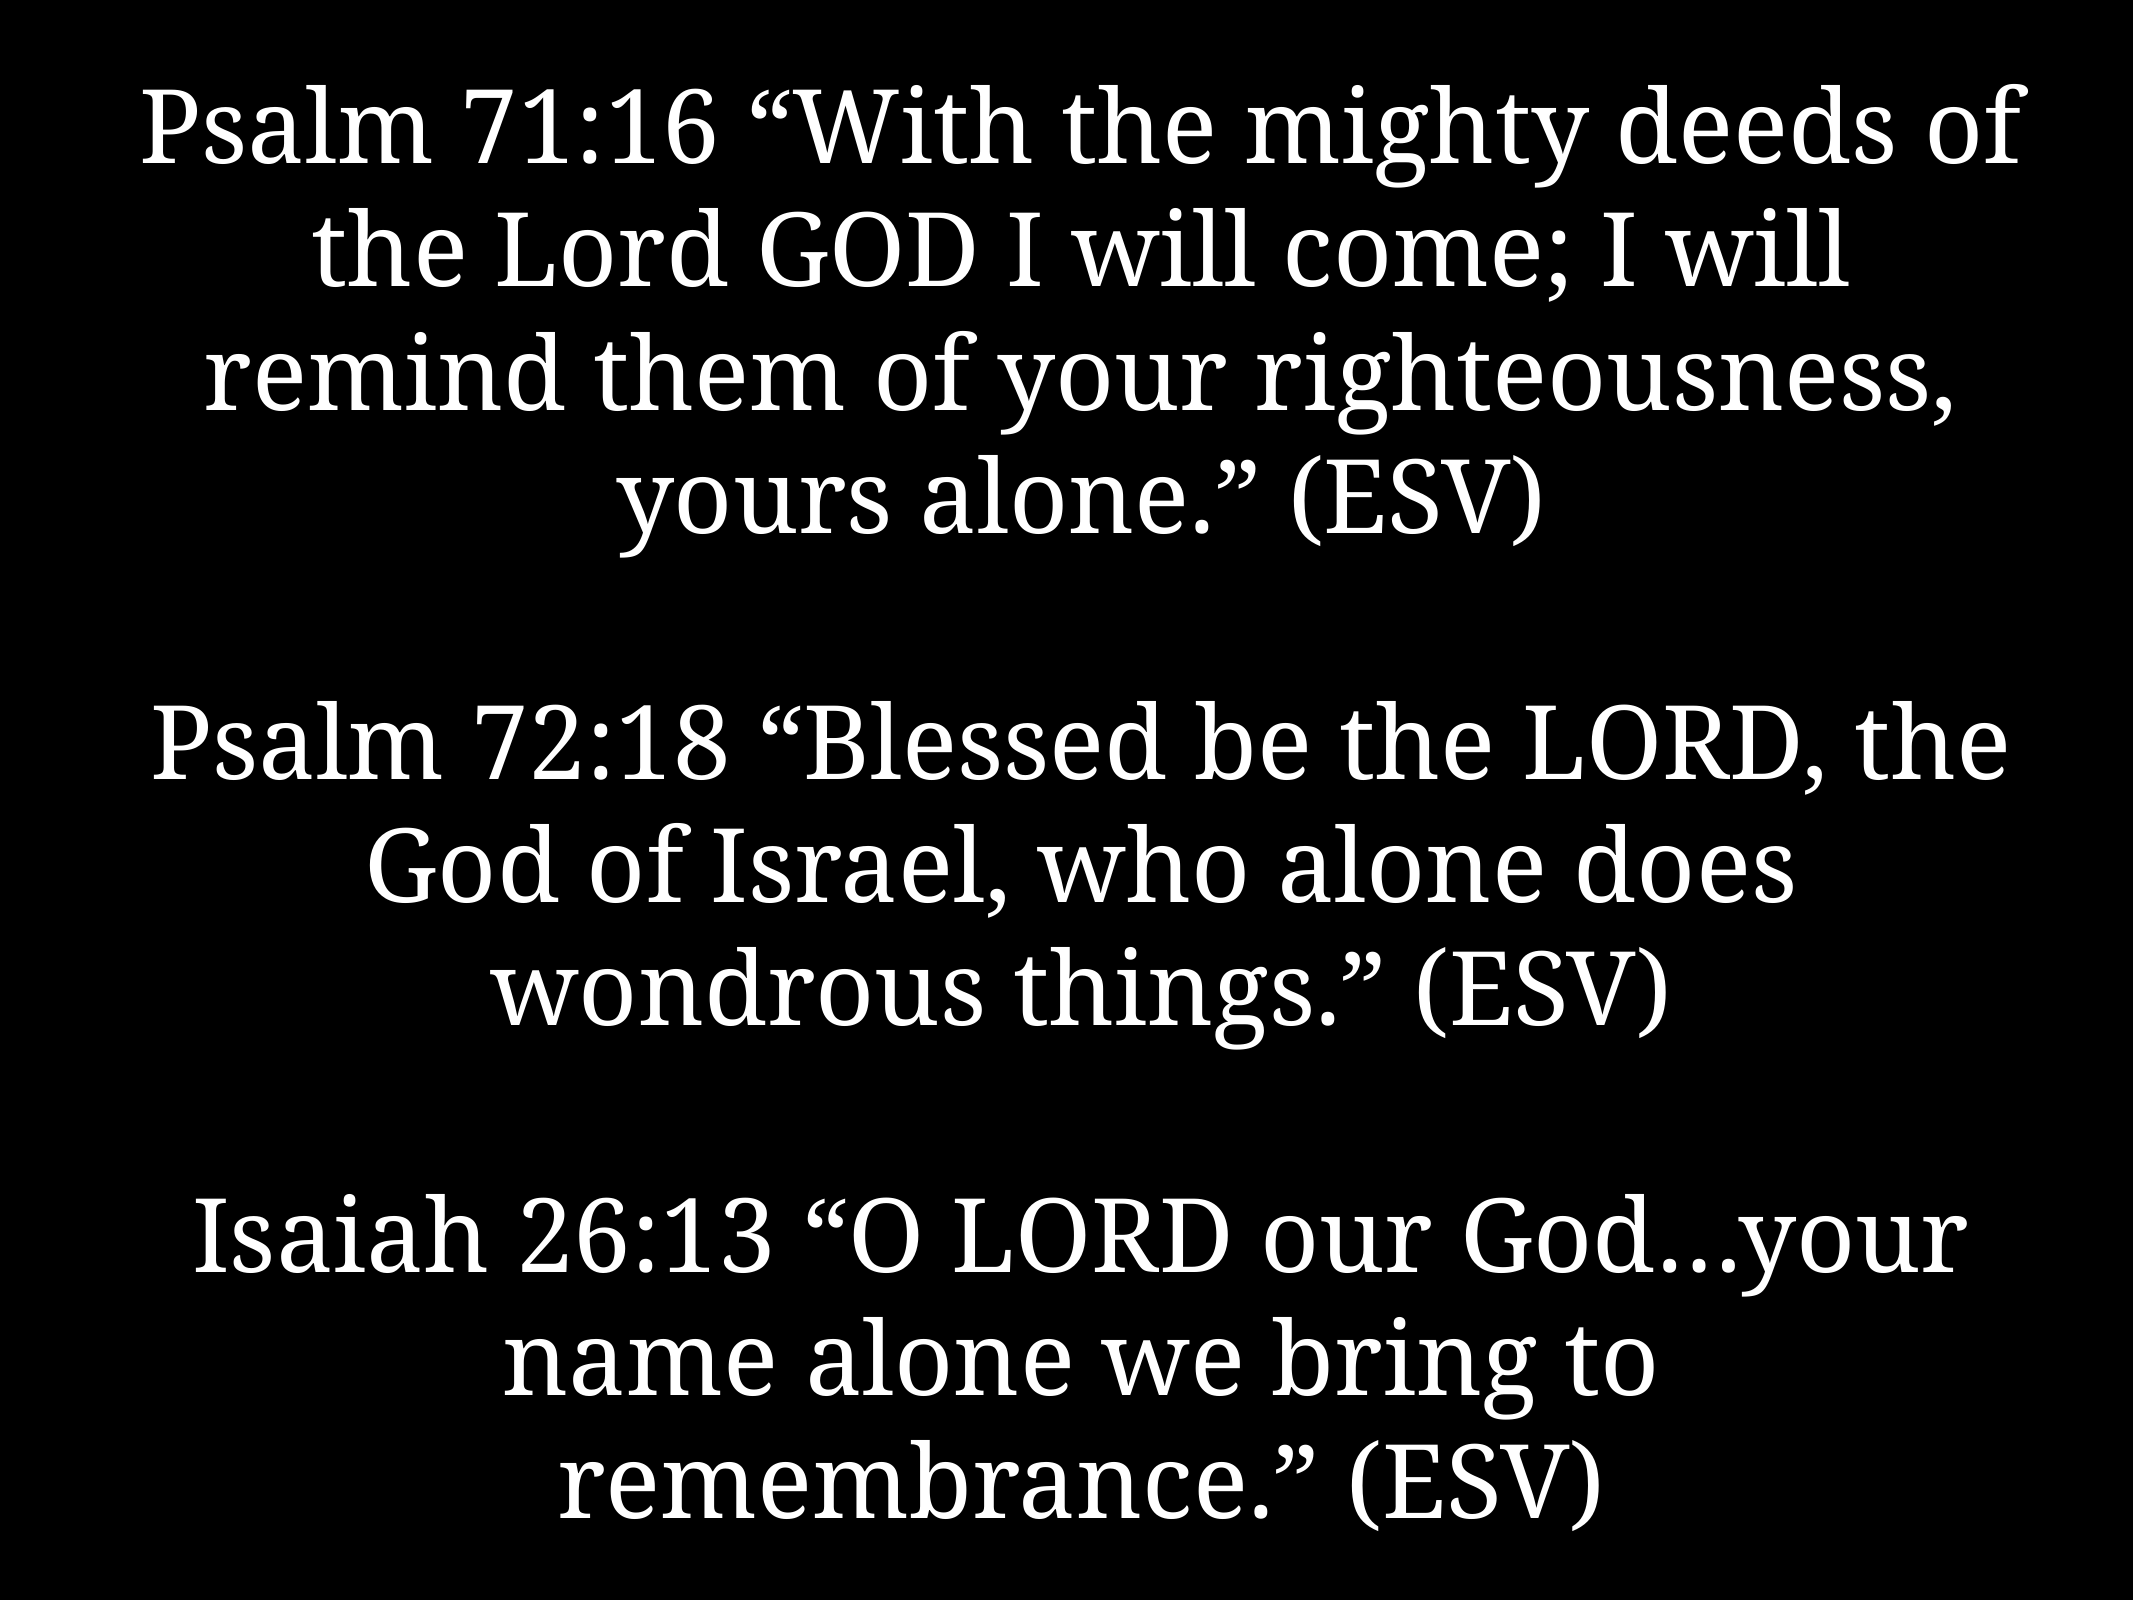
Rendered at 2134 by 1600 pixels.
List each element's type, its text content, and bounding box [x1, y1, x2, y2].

title Psalm 71:16 “With the mighty deeds of the Lord GOD I will come; I will remind them of your righteousness, yours alone.” (ESV) Psalm 72:18 “Blessed be the LORD, the God of Israel, who alone does wondrous things.” (ESV) Isaiah 26:13 “O LORD our God…your name alone we bring to remembrance.” (ESV) [109, 110, 2054, 1490]
